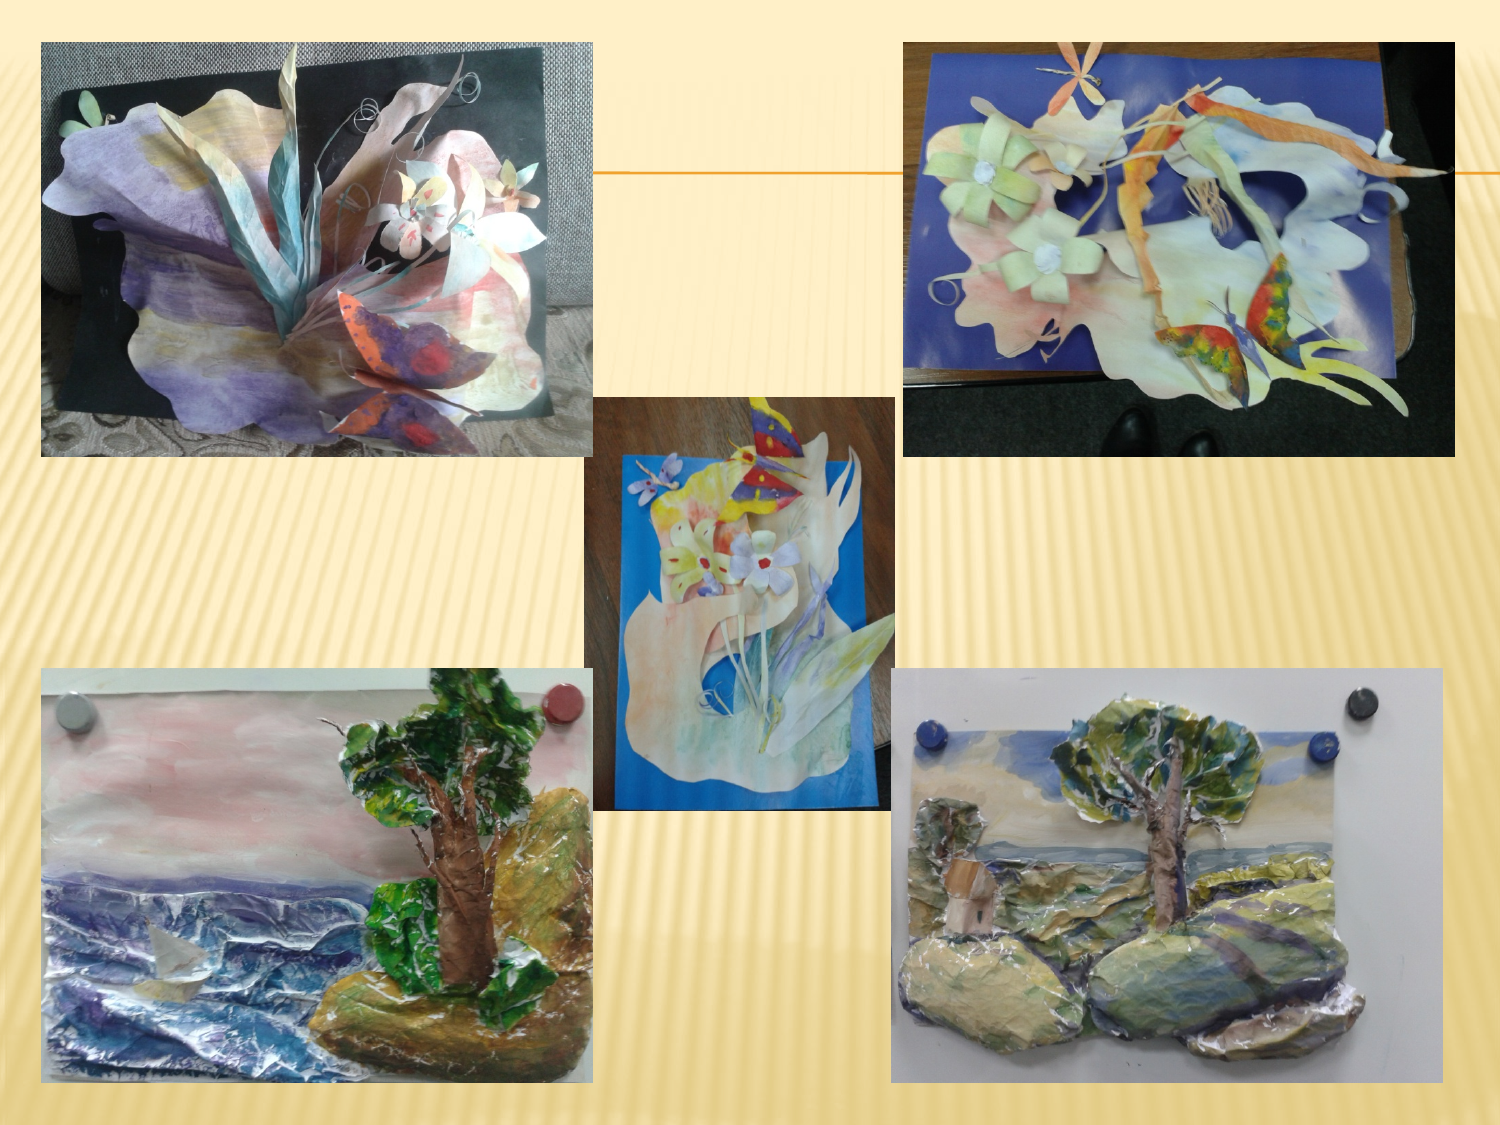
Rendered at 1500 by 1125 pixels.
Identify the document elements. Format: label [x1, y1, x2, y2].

picture [891, 668, 1444, 1083]
picture [903, 42, 1455, 457]
picture [40, 42, 593, 457]
list [584, 396, 895, 811]
picture [40, 668, 593, 1083]
